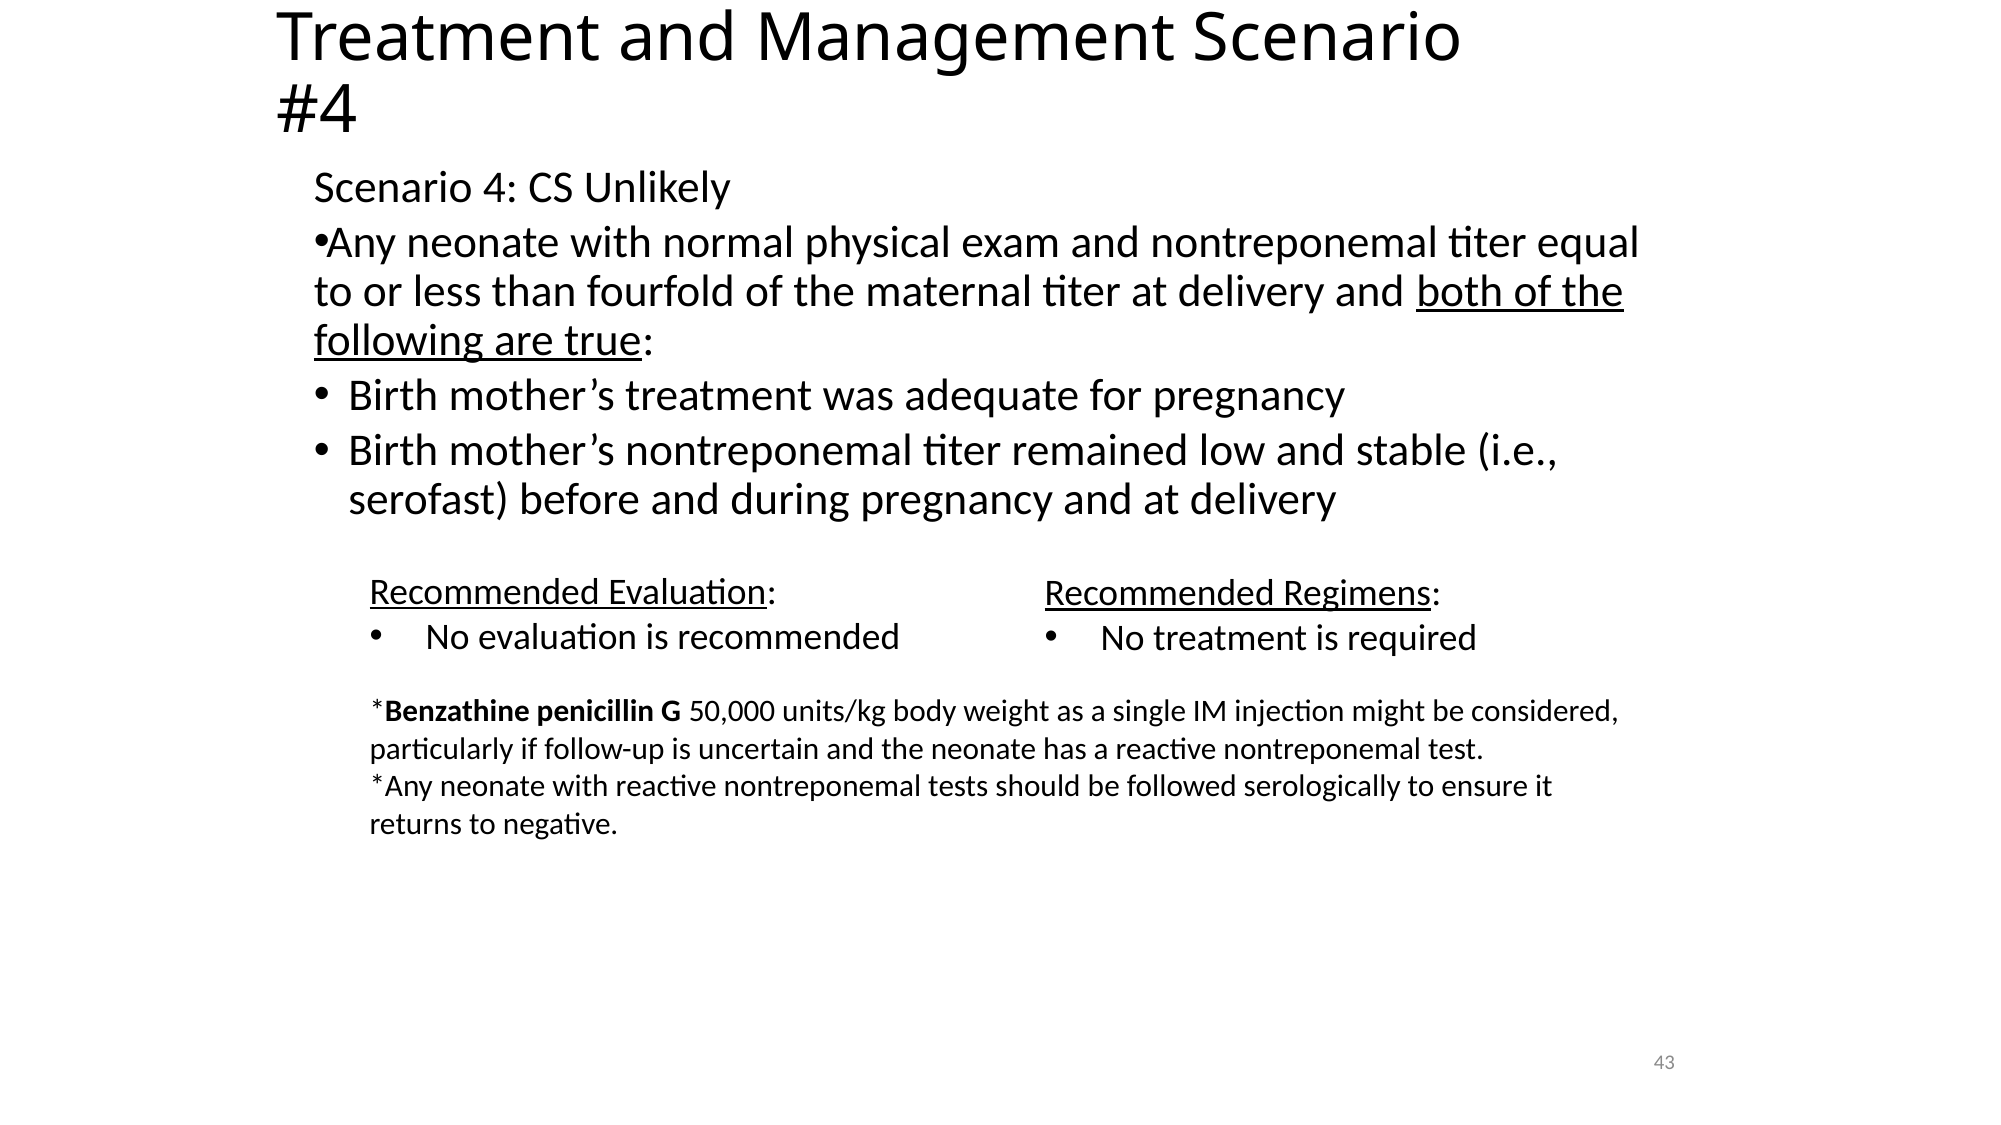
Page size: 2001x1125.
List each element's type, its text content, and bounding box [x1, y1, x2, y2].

title Treatment and Management Scenario #4 [276, 46, 1523, 103]
text_box Recommended Evaluation: No evaluation is recommended *Benzathine penicillin G 50,000 units/kg body weight as a single IM injection might be considered, particularly if follow-up is uncertain and the neonate has a reactive nontreponemal test. *Any neonate with reactive nontreponemal tests should be followed serologically to ensure it returns to negative. [358, 561, 1642, 846]
text_box Recommended Regimens: No treatment is required [1033, 562, 1642, 698]
slide_number 43 [1617, 1048, 1675, 1070]
list Scenario 4: CS Unlikely Any neonate with normal physical exam and nontreponemal titer equal to or less than fourfold of the maternal titer at delivery and both of the following are true: Birth mother’s treatment was adequate for pregnancy Birth mother’s nontreponemal titer remained low and stable (i.e., serofast) before and during pregnancy and at delivery [314, 163, 1675, 527]
